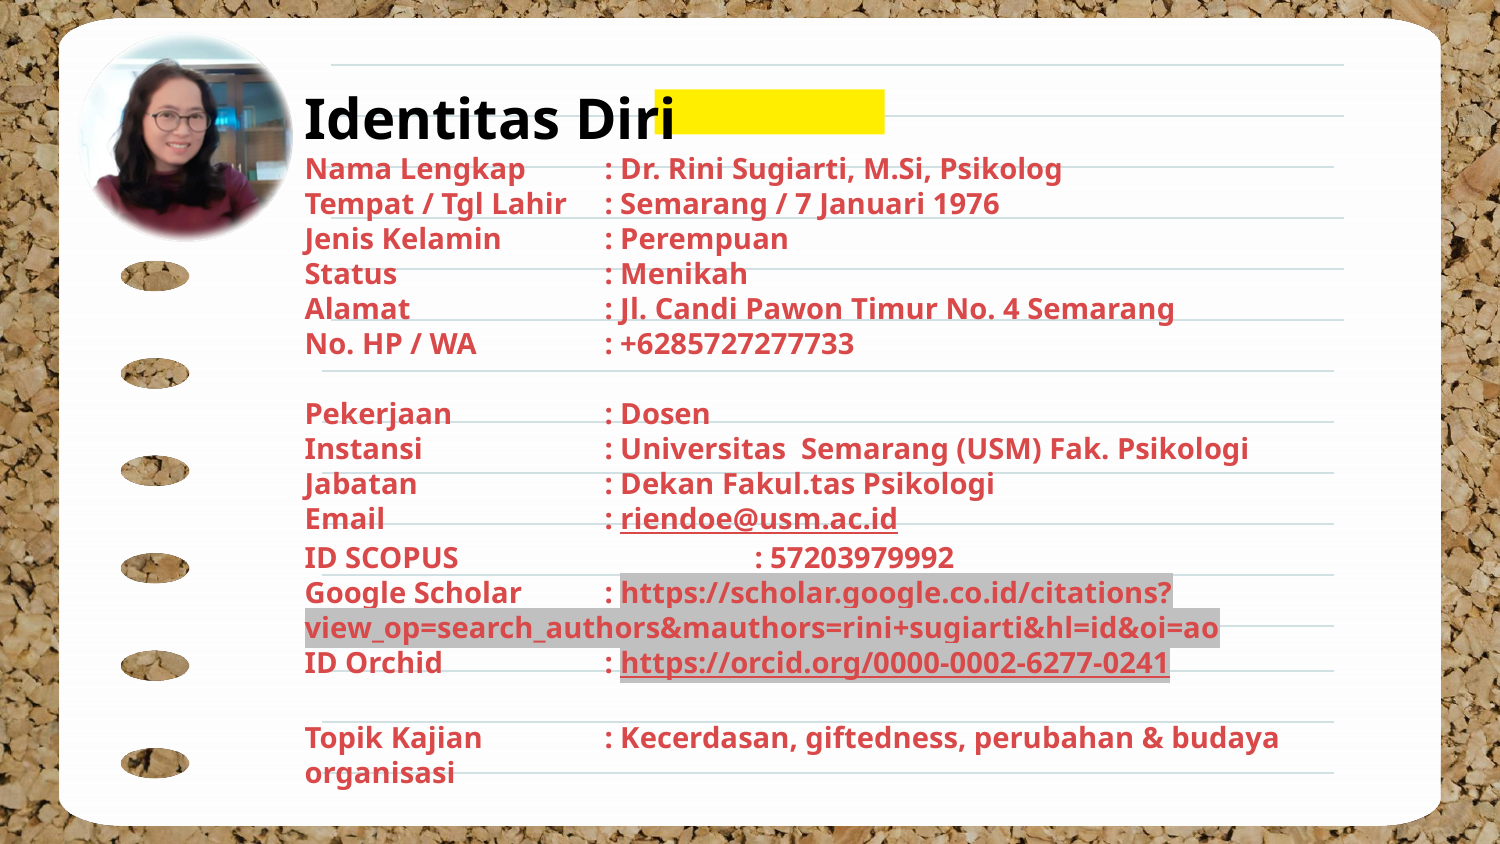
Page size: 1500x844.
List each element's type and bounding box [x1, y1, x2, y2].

text_box [59, 18, 1441, 826]
picture [0, 0, 1500, 844]
